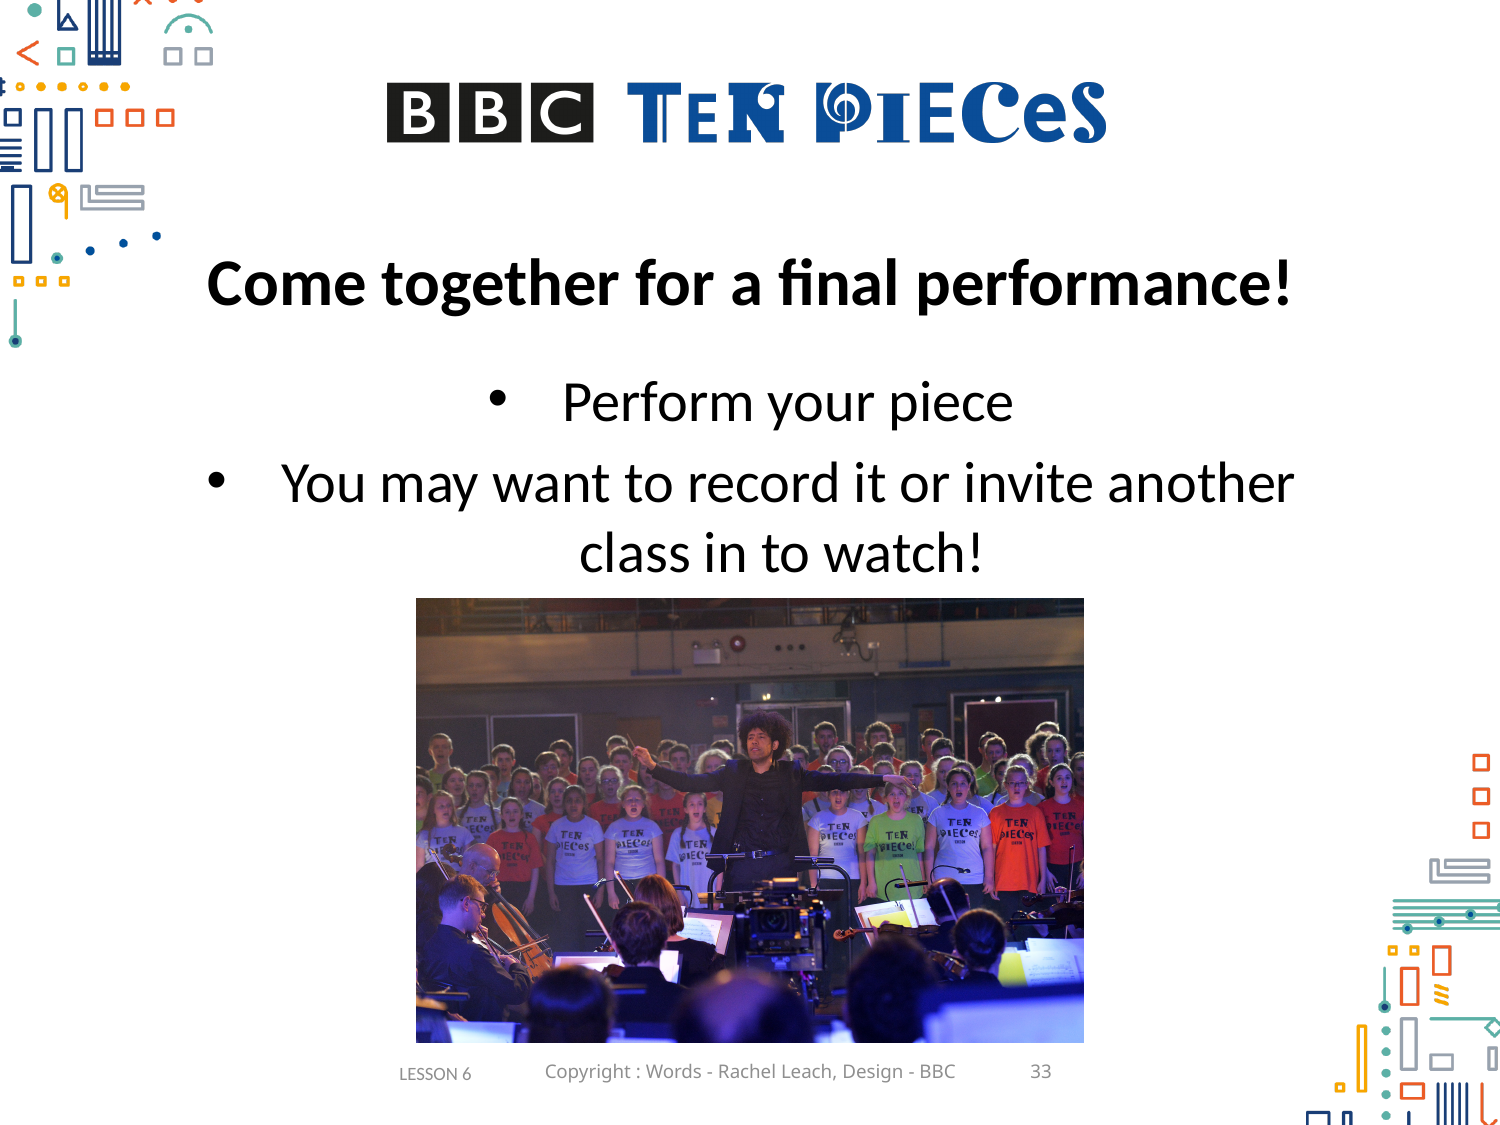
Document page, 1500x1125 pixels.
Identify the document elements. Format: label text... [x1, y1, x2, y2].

slide_number 33 [1015, 1042, 1327, 1103]
title Come together for a final performance! [176, 201, 1327, 355]
picture [387, 82, 1106, 143]
list Perform your piece You may want to record it or invite another class in to watch! [176, 355, 1327, 969]
slide_number LESSON 6 [176, 1042, 487, 1103]
footer Copyright : Words - Rachel Leach, Design - BBC [512, 1052, 988, 1103]
picture [416, 598, 1084, 1043]
